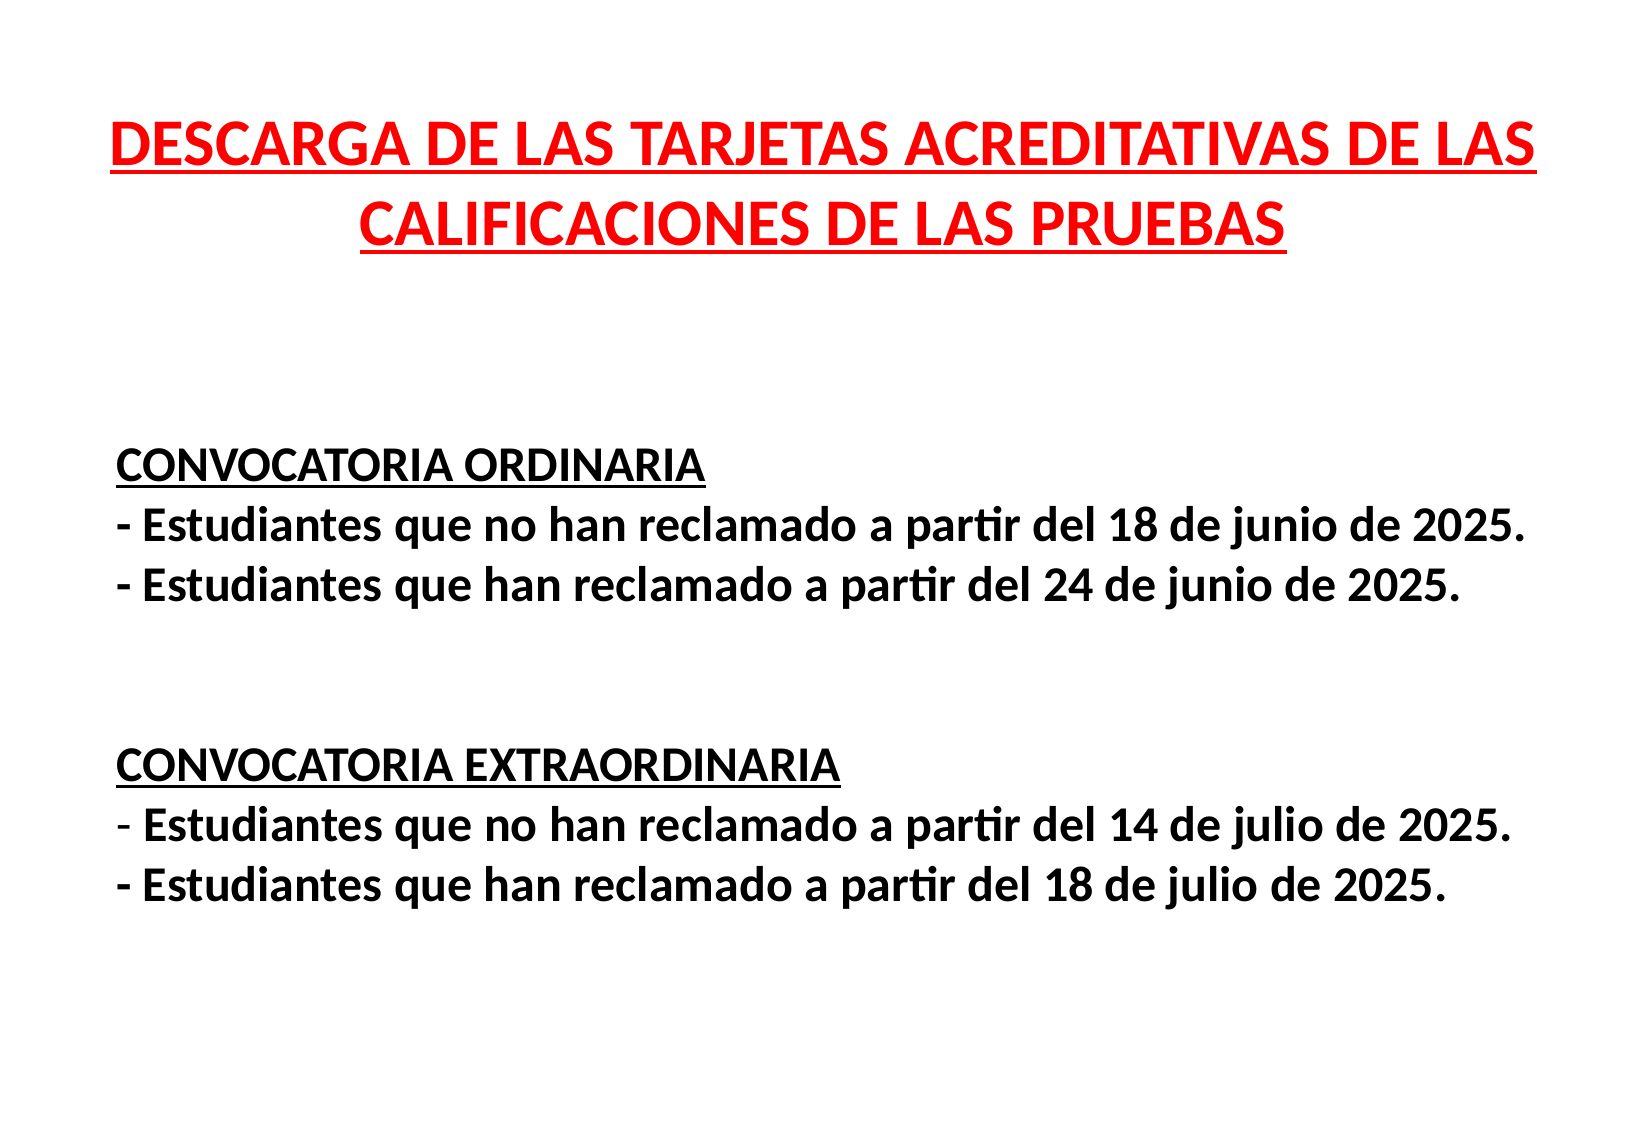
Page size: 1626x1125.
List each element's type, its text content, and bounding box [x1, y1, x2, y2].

text_box CONVOCATORIA ORDINARIA - Estudiantes que no han reclamado a partir del 18 de junio de 2025. - Estudiantes que han reclamado a partir del 24 de junio de 2025. CONVOCATORIA EXTRAORDINARIA - Estudiantes que no han reclamado a partir del 14 de julio de 2025. - Estudiantes que han reclamado a partir del 18 de julio de 2025. [101, 373, 1555, 919]
title DESCARGA DE LAS TARJETAS ACREDITATIVAS DE LAS CALIFICACIONES DE LAS PRUEBAS [91, 125, 1555, 313]
